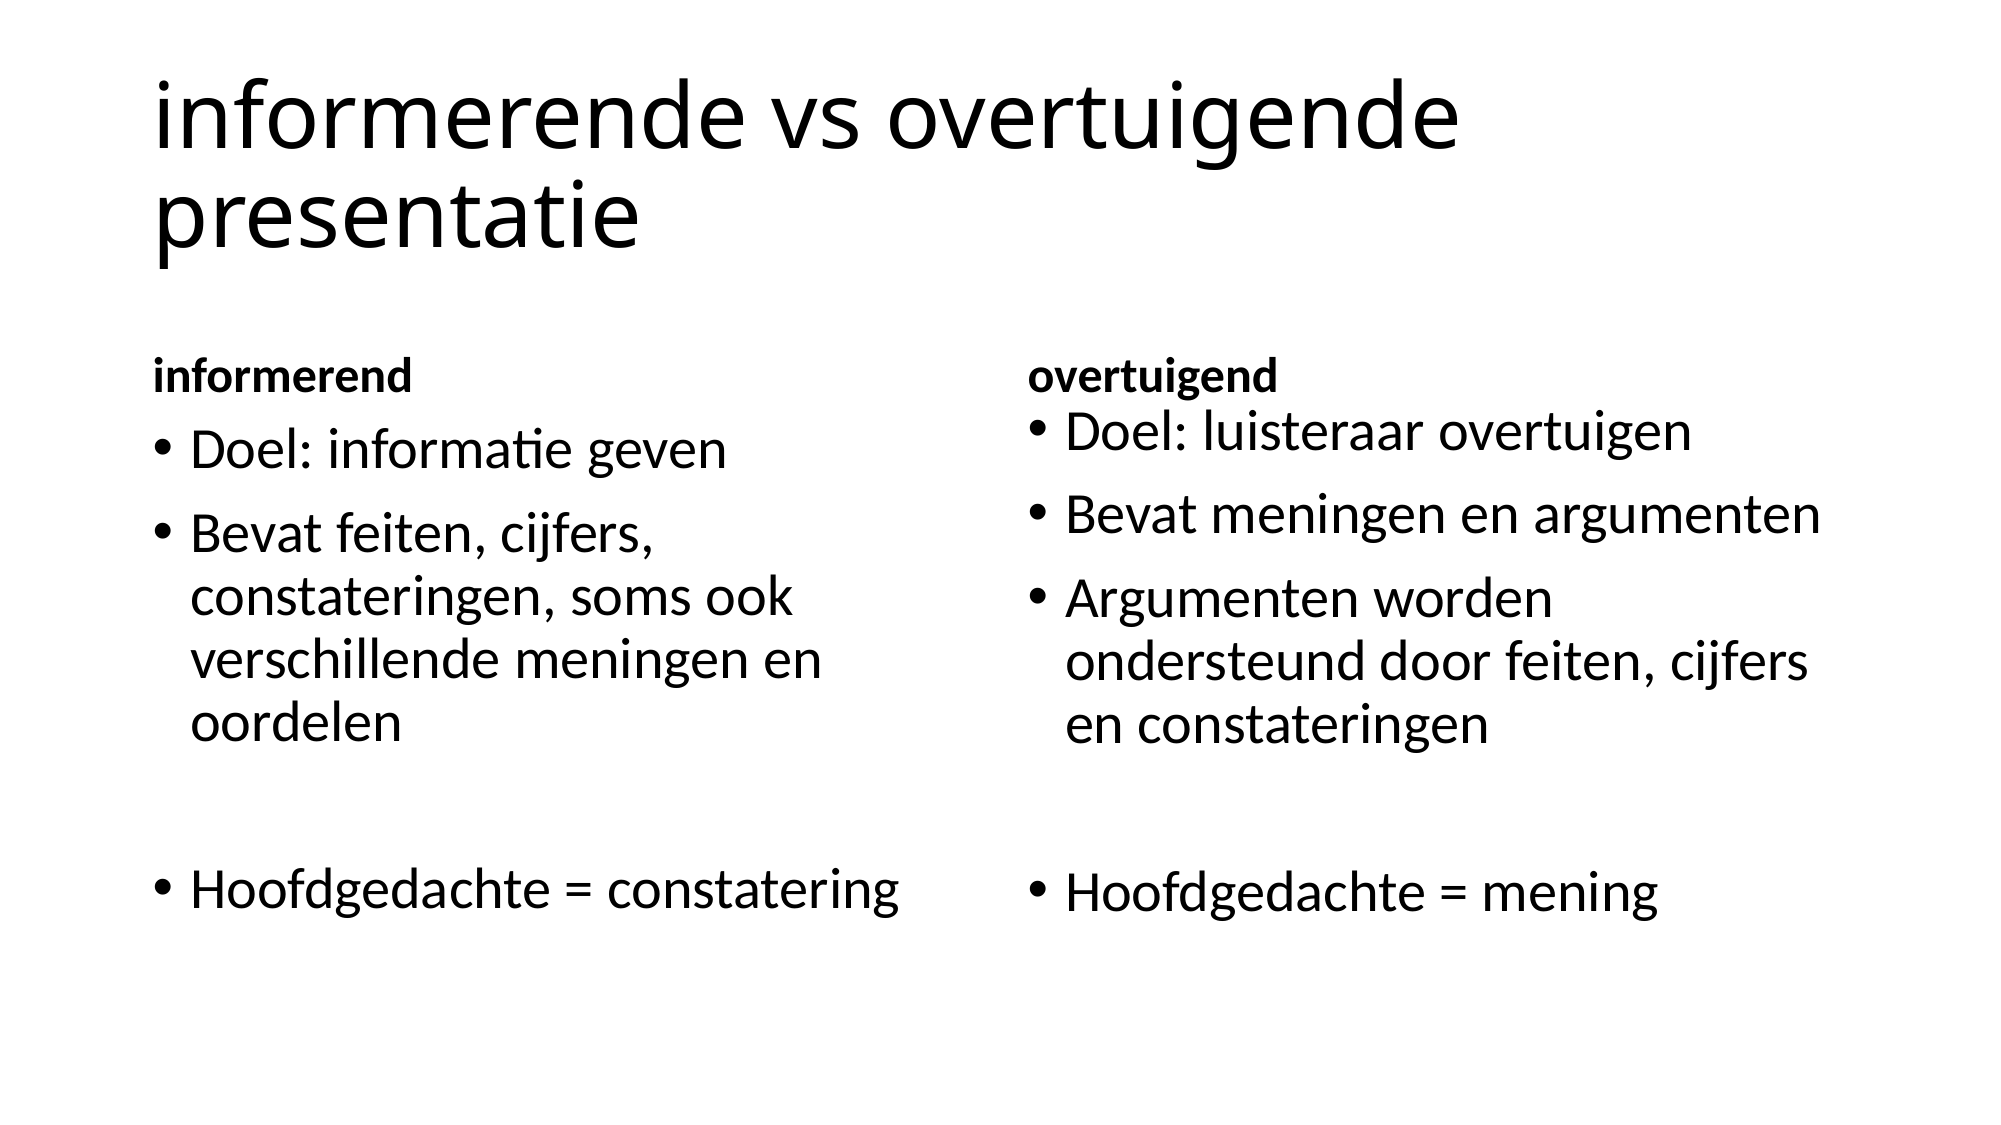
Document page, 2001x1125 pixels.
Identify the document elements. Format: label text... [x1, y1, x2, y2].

list informerend [137, 275, 984, 410]
list overtuigend [1012, 275, 1863, 392]
list Doel: informatie geven Bevat feiten, cijfers, constateringen, soms ook verschillende meningen en oordelen Hoofdgedachte = constatering [137, 410, 984, 1016]
title informerende vs overtuigende presentatie [137, 59, 1863, 278]
list Doel: luisteraar overtuigen Bevat meningen en argumenten Argumenten worden ondersteund door feiten, cijfers en constateringen Hoofdgedachte = mening [1012, 392, 1863, 997]
